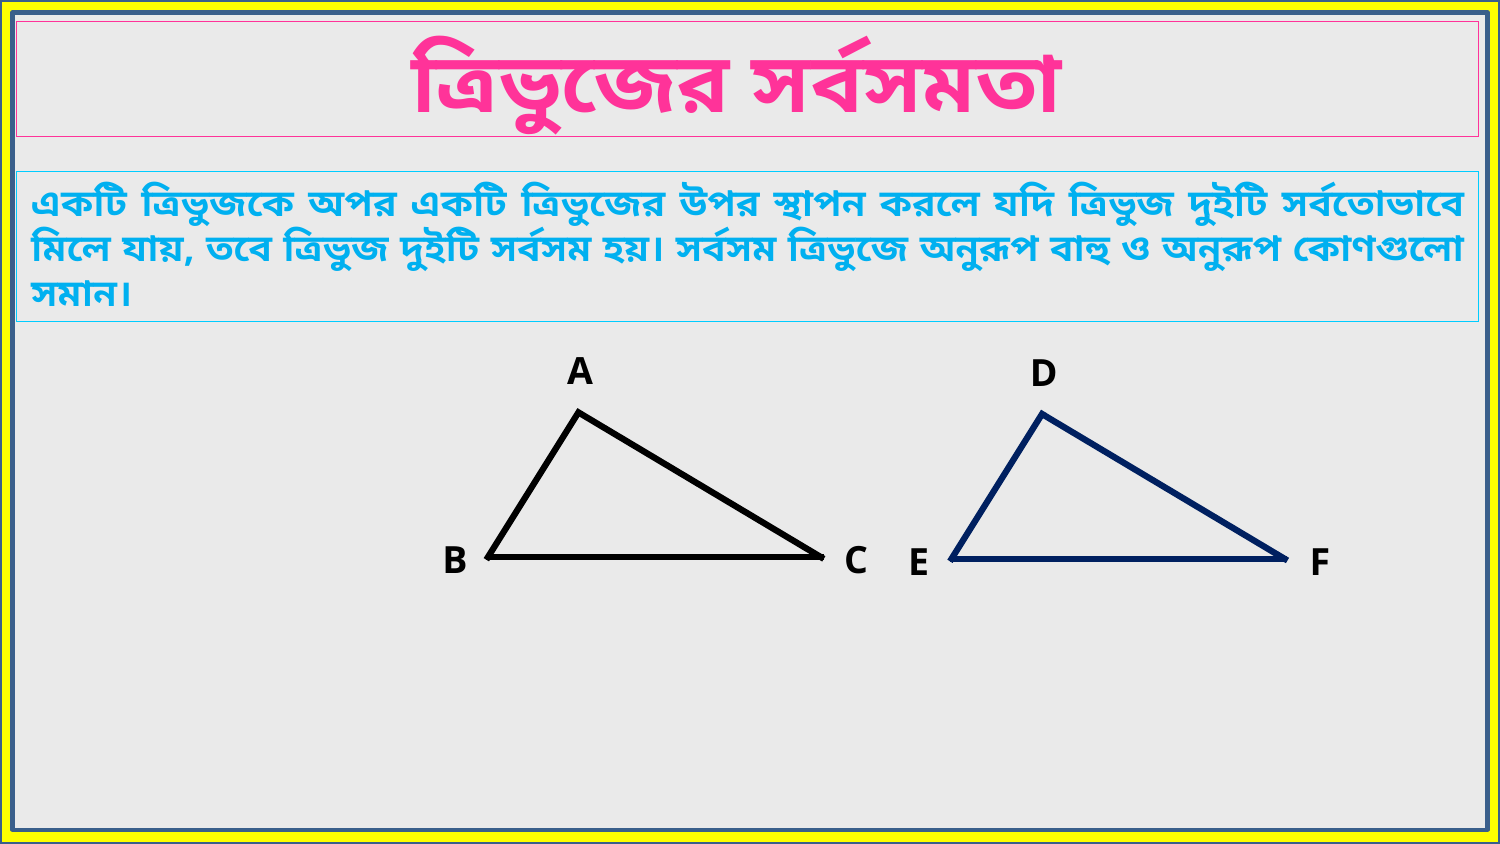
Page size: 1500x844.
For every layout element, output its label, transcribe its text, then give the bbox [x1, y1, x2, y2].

text_box একটি ত্রিভুজকে অপর একটি ত্রিভুজের উপর স্থাপন করলে যদি ত্রিভুজ দুইটি সর্বতোভাবে মিলে যায়, তবে ত্রিভুজ দুইটি সর্বসম হয়। সর্বসম ত্রিভুজে অনুরূপ বাহু ও অনুরূপ কোণগুলো সমান। [16, 171, 1479, 322]
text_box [887, 341, 1352, 593]
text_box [423, 339, 888, 592]
text_box ত্রিভুজের সর্বসমতা [16, 21, 1479, 137]
